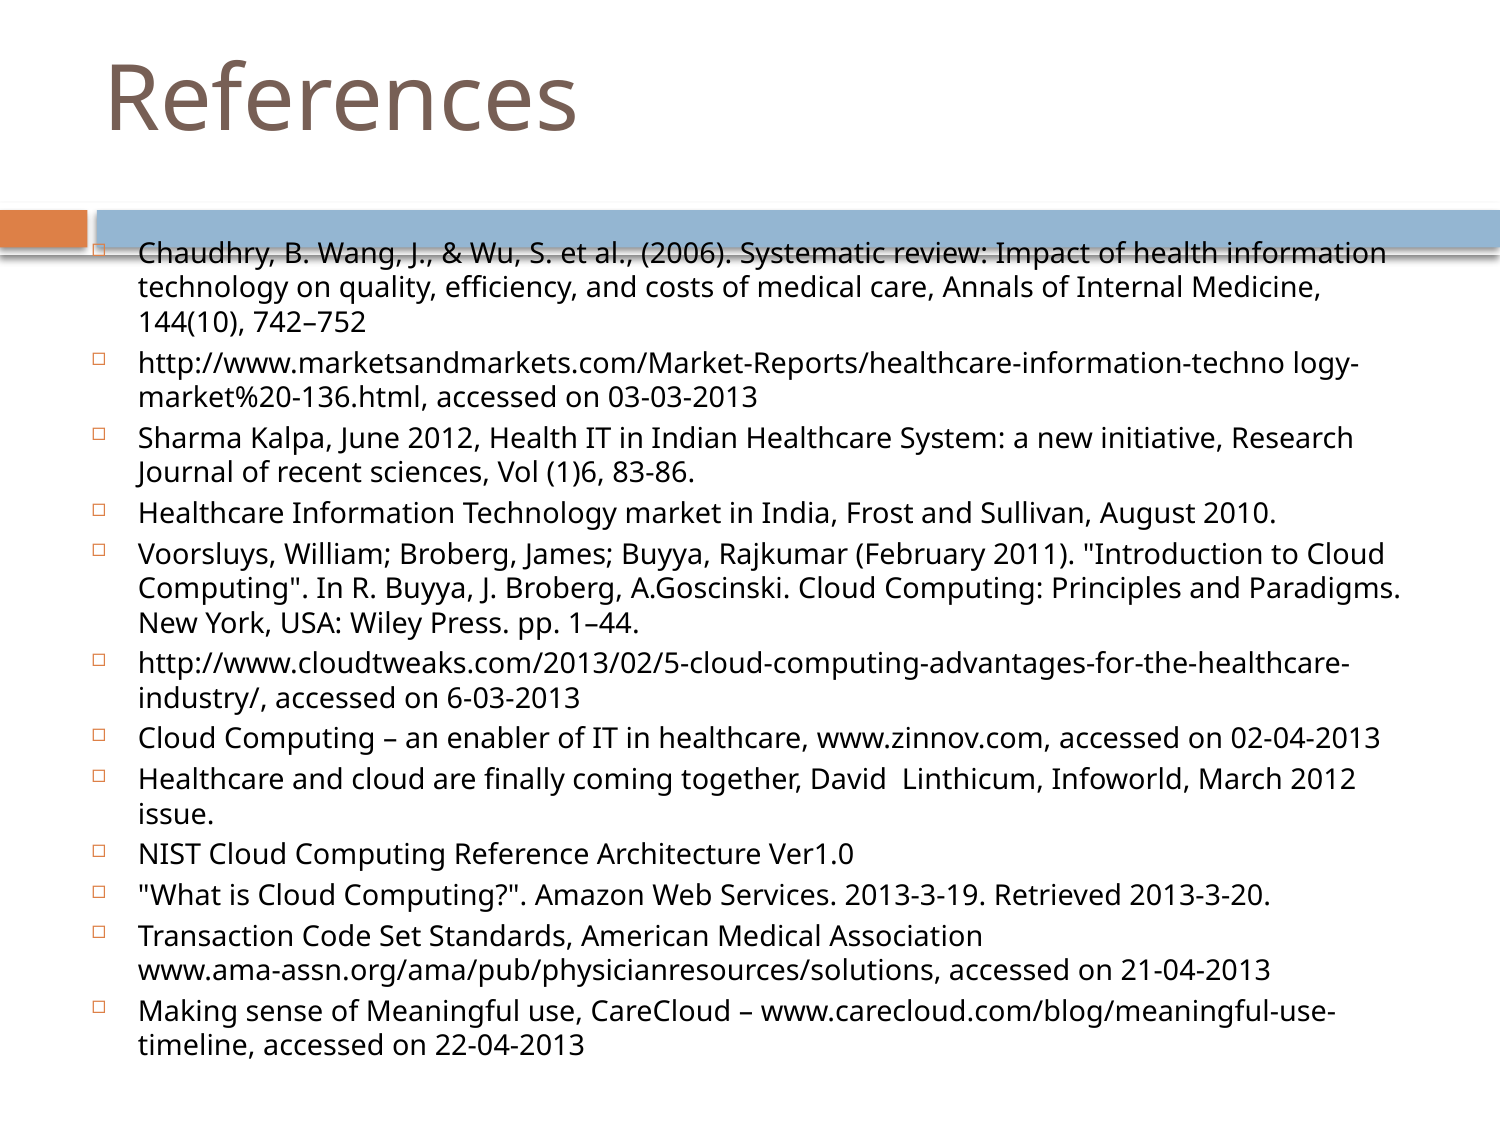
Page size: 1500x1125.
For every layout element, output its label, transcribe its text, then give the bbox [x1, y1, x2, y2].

list Chaudhry, B. Wang, J., & Wu, S. et al., (2006). Systematic review: Impact of health information technology on quality, efficiency, and costs of medical care, Annals of Internal Medicine, 144(10), 742–752 http://www.marketsandmarkets.com/Market-Reports/healthcare-information-techno logy-market%20-136.html, accessed on 03-03-2013 Sharma Kalpa, June 2012, Health IT in Indian Healthcare System: a new initiative, Research Journal of recent sciences, Vol (1)6, 83-86. Healthcare Information Technology market in India, Frost and Sullivan, August 2010. Voorsluys, William; Broberg, James; Buyya, Rajkumar (February 2011). "Introduction to Cloud Computing". In R. Buyya, J. Broberg, A.Goscinski. Cloud Computing: Principles and Paradigms. New York, USA: Wiley Press. pp. 1–44. http://www.cloudtweaks.com/2013/02/5-cloud-computing-advantages-for-the-healthcare-industry/, accessed on 6-03-2013 Cloud Computing – an enabler of IT in healthcare, www.zinnov.com, accessed on 02-04-2013 Healthcare and cloud are finally coming together, David Linthicum, Infoworld, March 2012 issue. NIST Cloud Computing Reference Architecture Ver1.0 "What is Cloud Computing?". Amazon Web Services. 2013-3-19. Retrieved 2013-3-20. Transaction Code Set Standards, American Medical Association www.ama-assn.org/ama/pub/physicianresources/solutions, accessed on 21-04-2013 Making sense of Meaningful use, CareCloud – www.carecloud.com/blog/meaningful-use-timeline, accessed on 22-04-2013 [76, 227, 1424, 1125]
title References [88, 0, 1439, 188]
